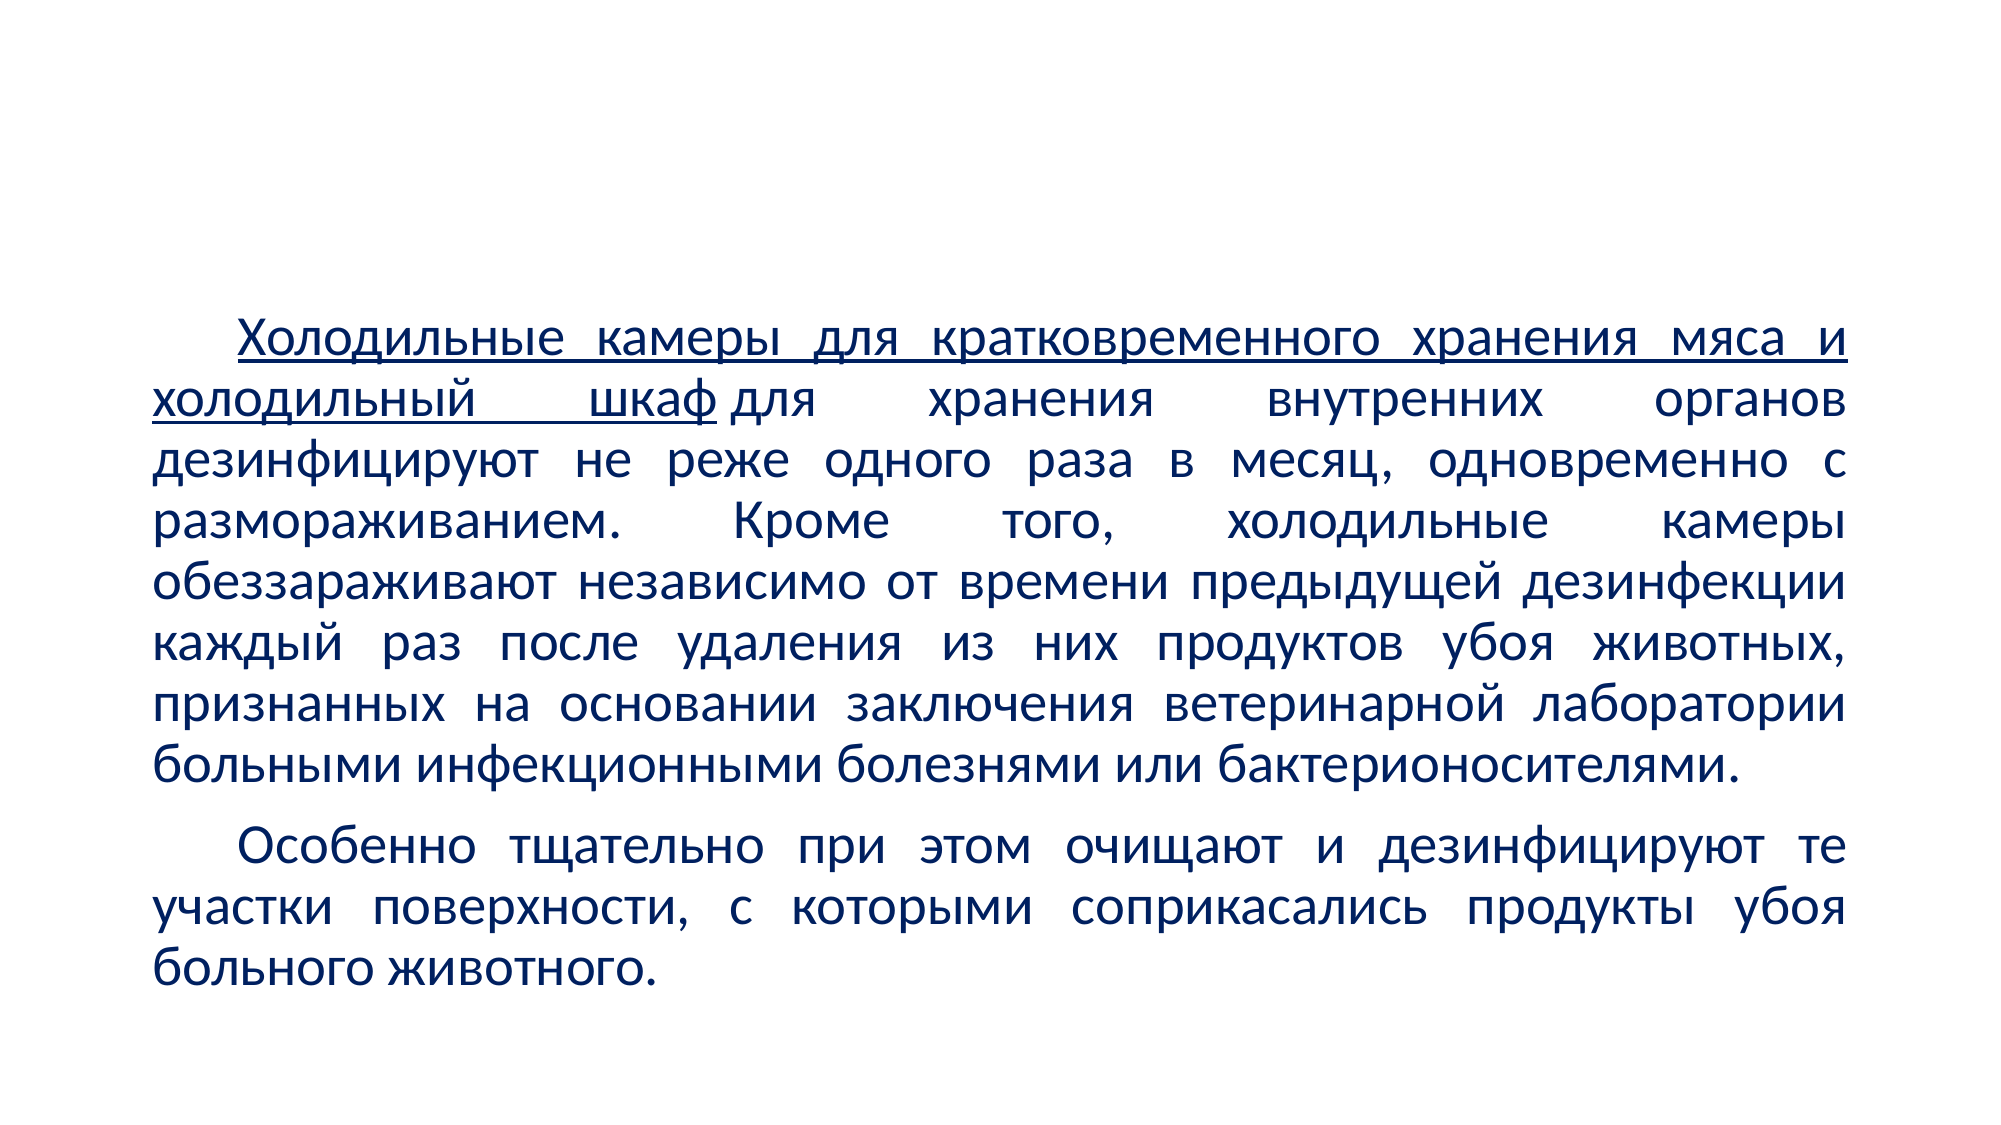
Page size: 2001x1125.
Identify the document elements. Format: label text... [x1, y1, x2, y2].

list Холодильные камеры для кратковременного хранения мяса и холодильный шкаф для хранения внутренних органов дезинфицируют не реже одного раза в месяц, одновременно с размораживанием. Кроме того, холодильные камеры обеззараживают независимо от времени предыдущей дезинфекции каждый раз после удаления из них продуктов убоя животных, признанных на основании заключения ветеринарной лаборатории больными инфекционными болезнями или бактерионосителями. Особенно тщательно при этом очищают и дезинфицируют те участки поверхности, с которыми соприкасались продукты убоя больного животного. [137, 299, 1863, 1014]
